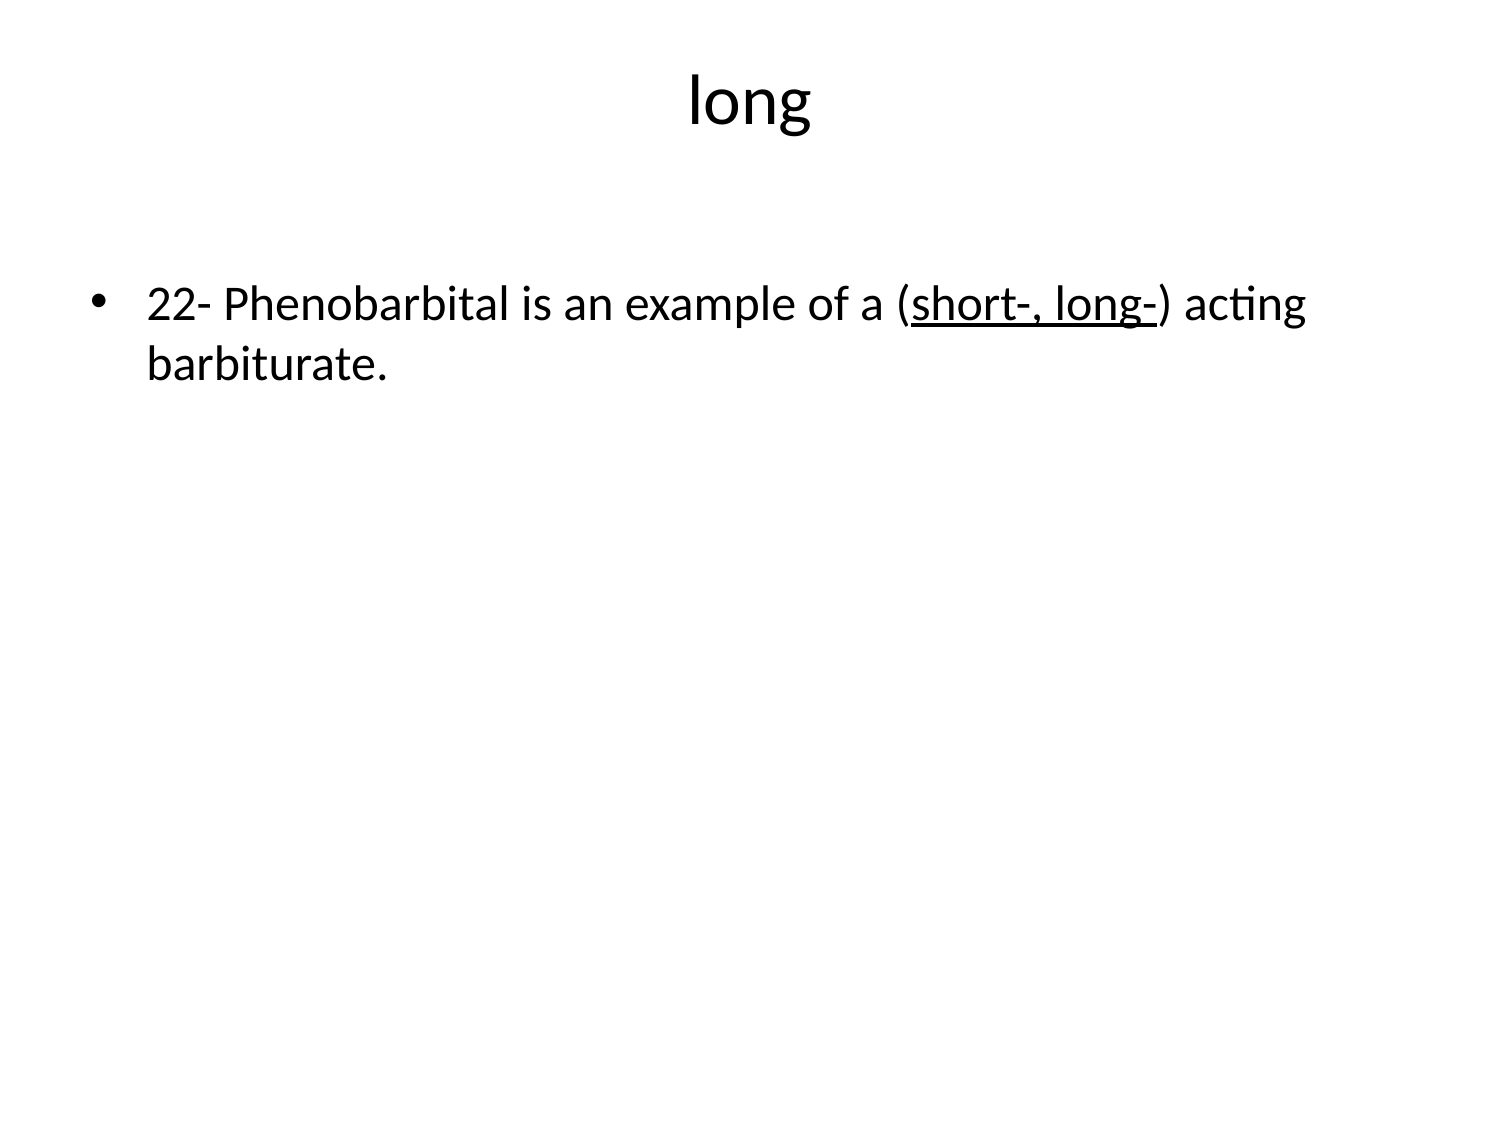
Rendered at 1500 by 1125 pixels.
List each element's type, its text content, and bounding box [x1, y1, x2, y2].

list 22- Phenobarbital is an example of a (short-, long-) acting barbiturate. [75, 262, 1425, 1005]
title long [75, 45, 1425, 233]
